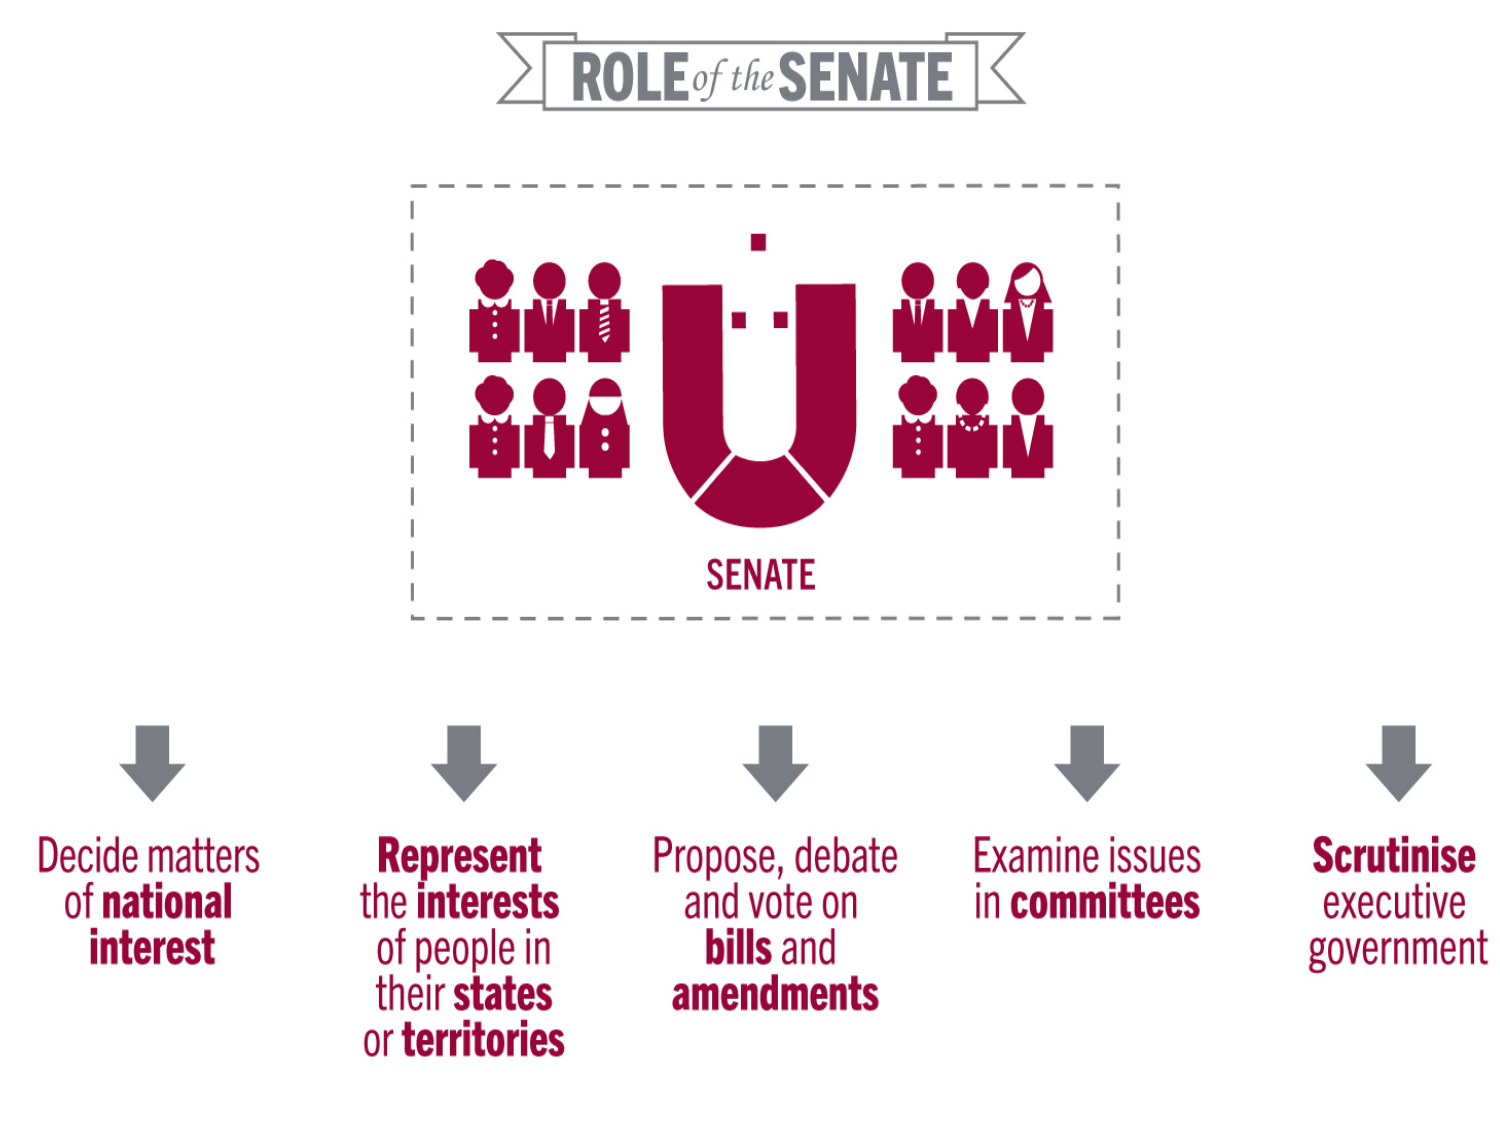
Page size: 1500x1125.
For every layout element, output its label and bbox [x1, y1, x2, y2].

list [0, 0, 1500, 1125]
